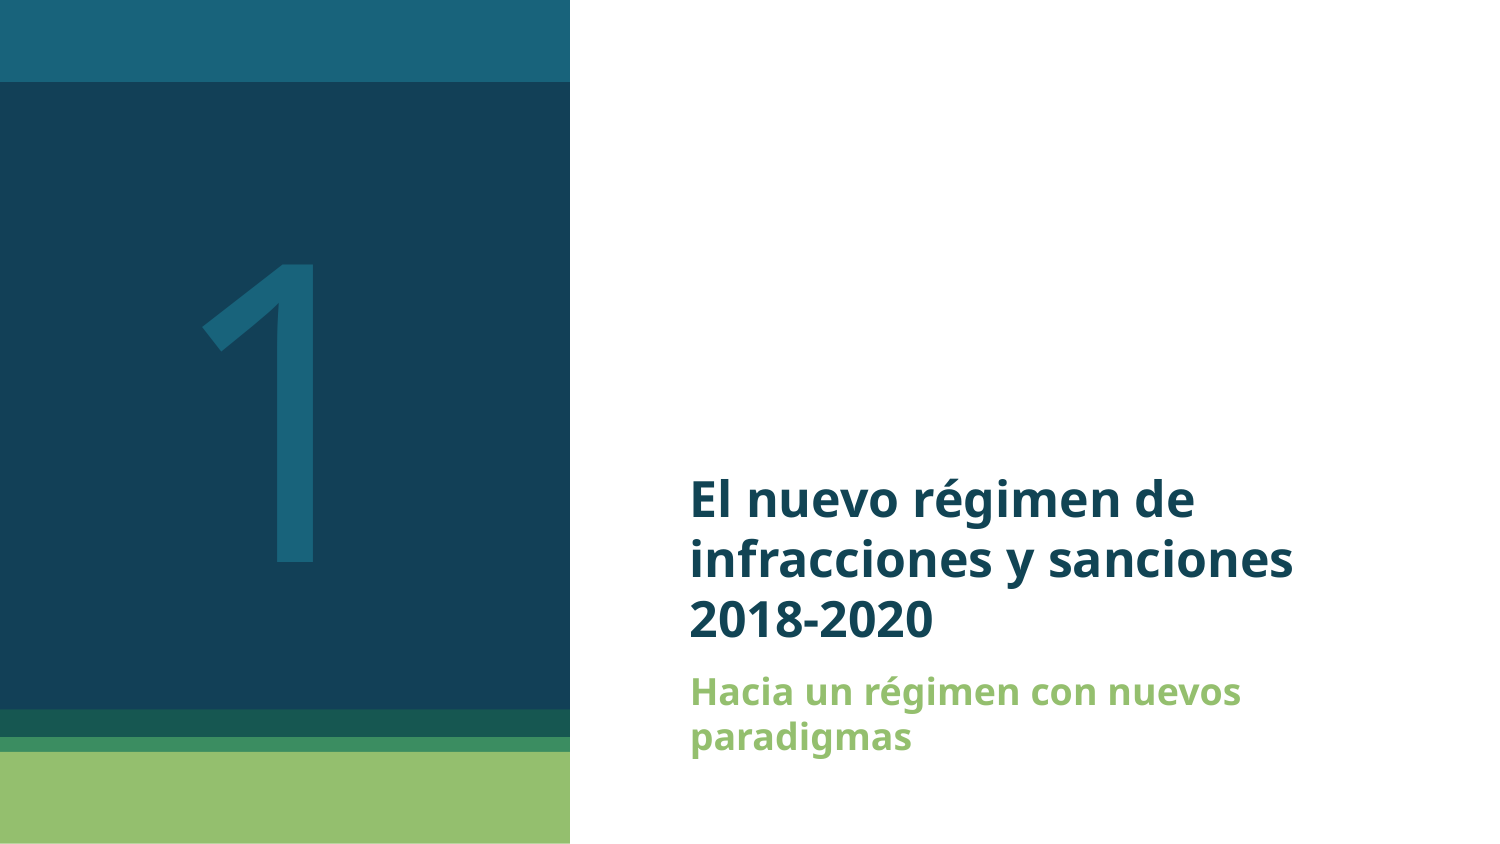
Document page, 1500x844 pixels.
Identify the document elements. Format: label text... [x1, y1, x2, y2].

title El nuevo régimen de infracciones y sanciones 2018-2020 [674, 472, 1414, 653]
text_box 1 [0, 82, 570, 709]
subtitle Hacia un régimen con nuevos paradigmas [674, 653, 1414, 783]
